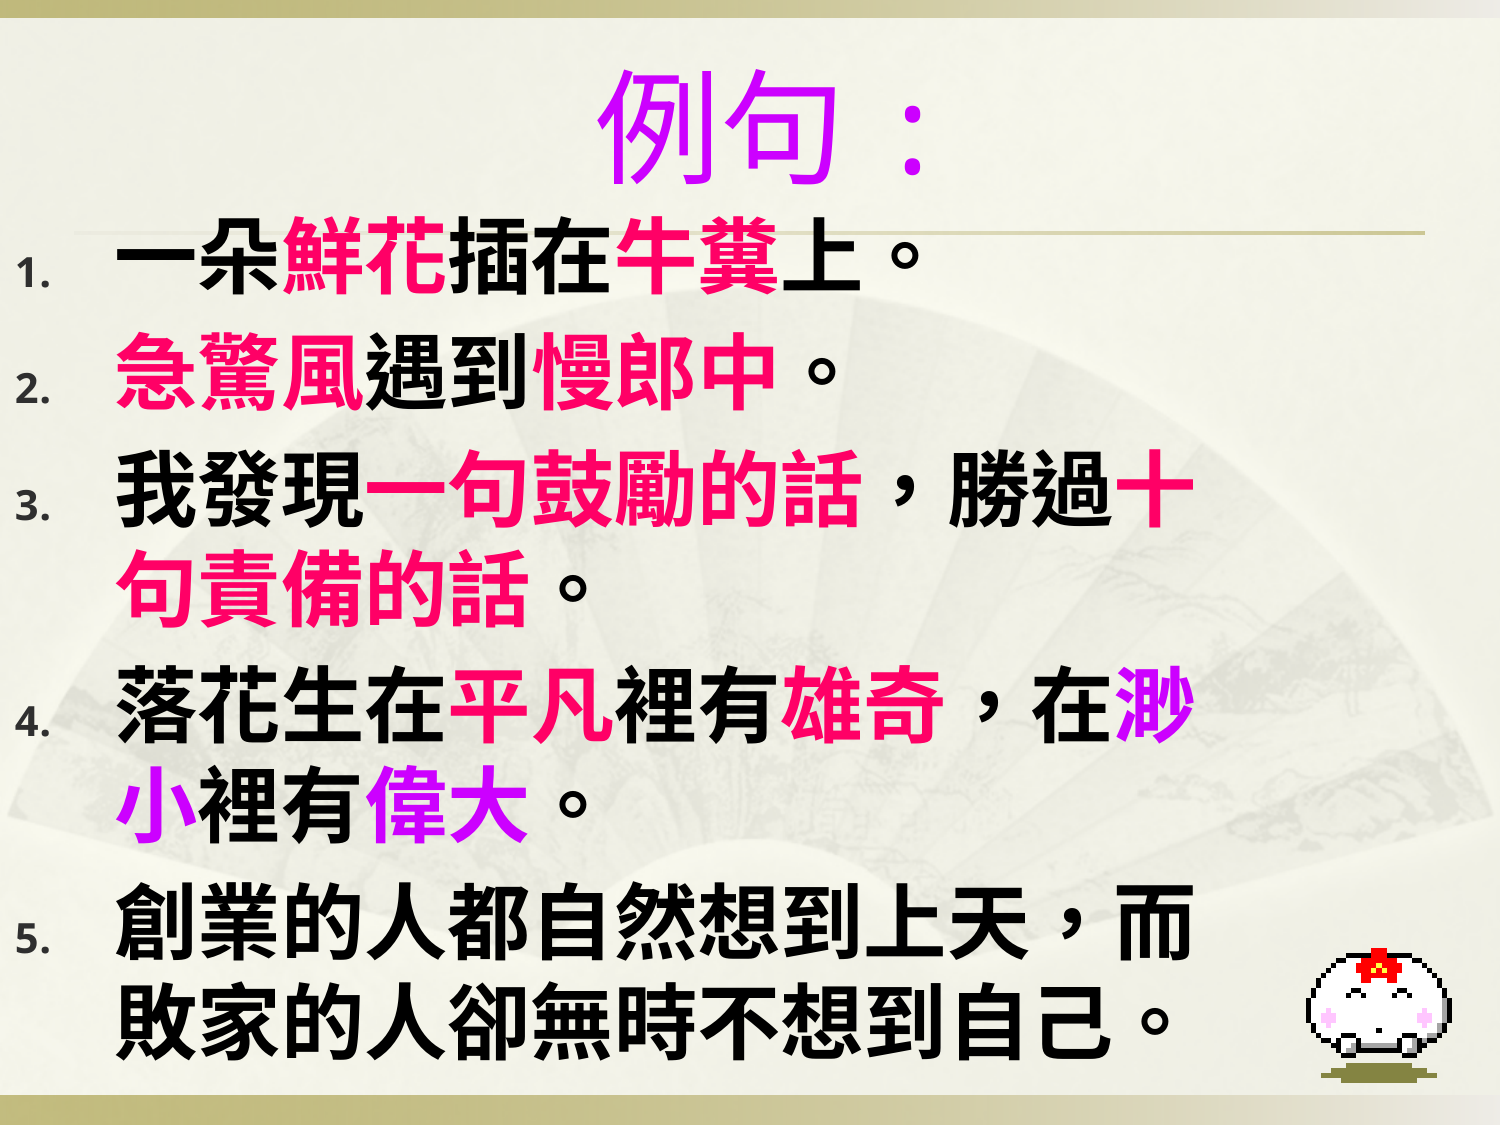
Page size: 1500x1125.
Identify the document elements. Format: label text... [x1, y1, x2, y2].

title 例句: [135, 30, 1411, 219]
picture [1280, 892, 1483, 1095]
list 一朵鮮花插在牛糞上。 急驚風遇到慢郎中。 我發現一句鼓勵的話，勝過十句責備的話。 落花生在平凡裡有雄奇，在渺小裡有偉大。 創業的人都自然想到上天，而敗家的人卻無時不想到自己。 [0, 196, 1275, 1125]
